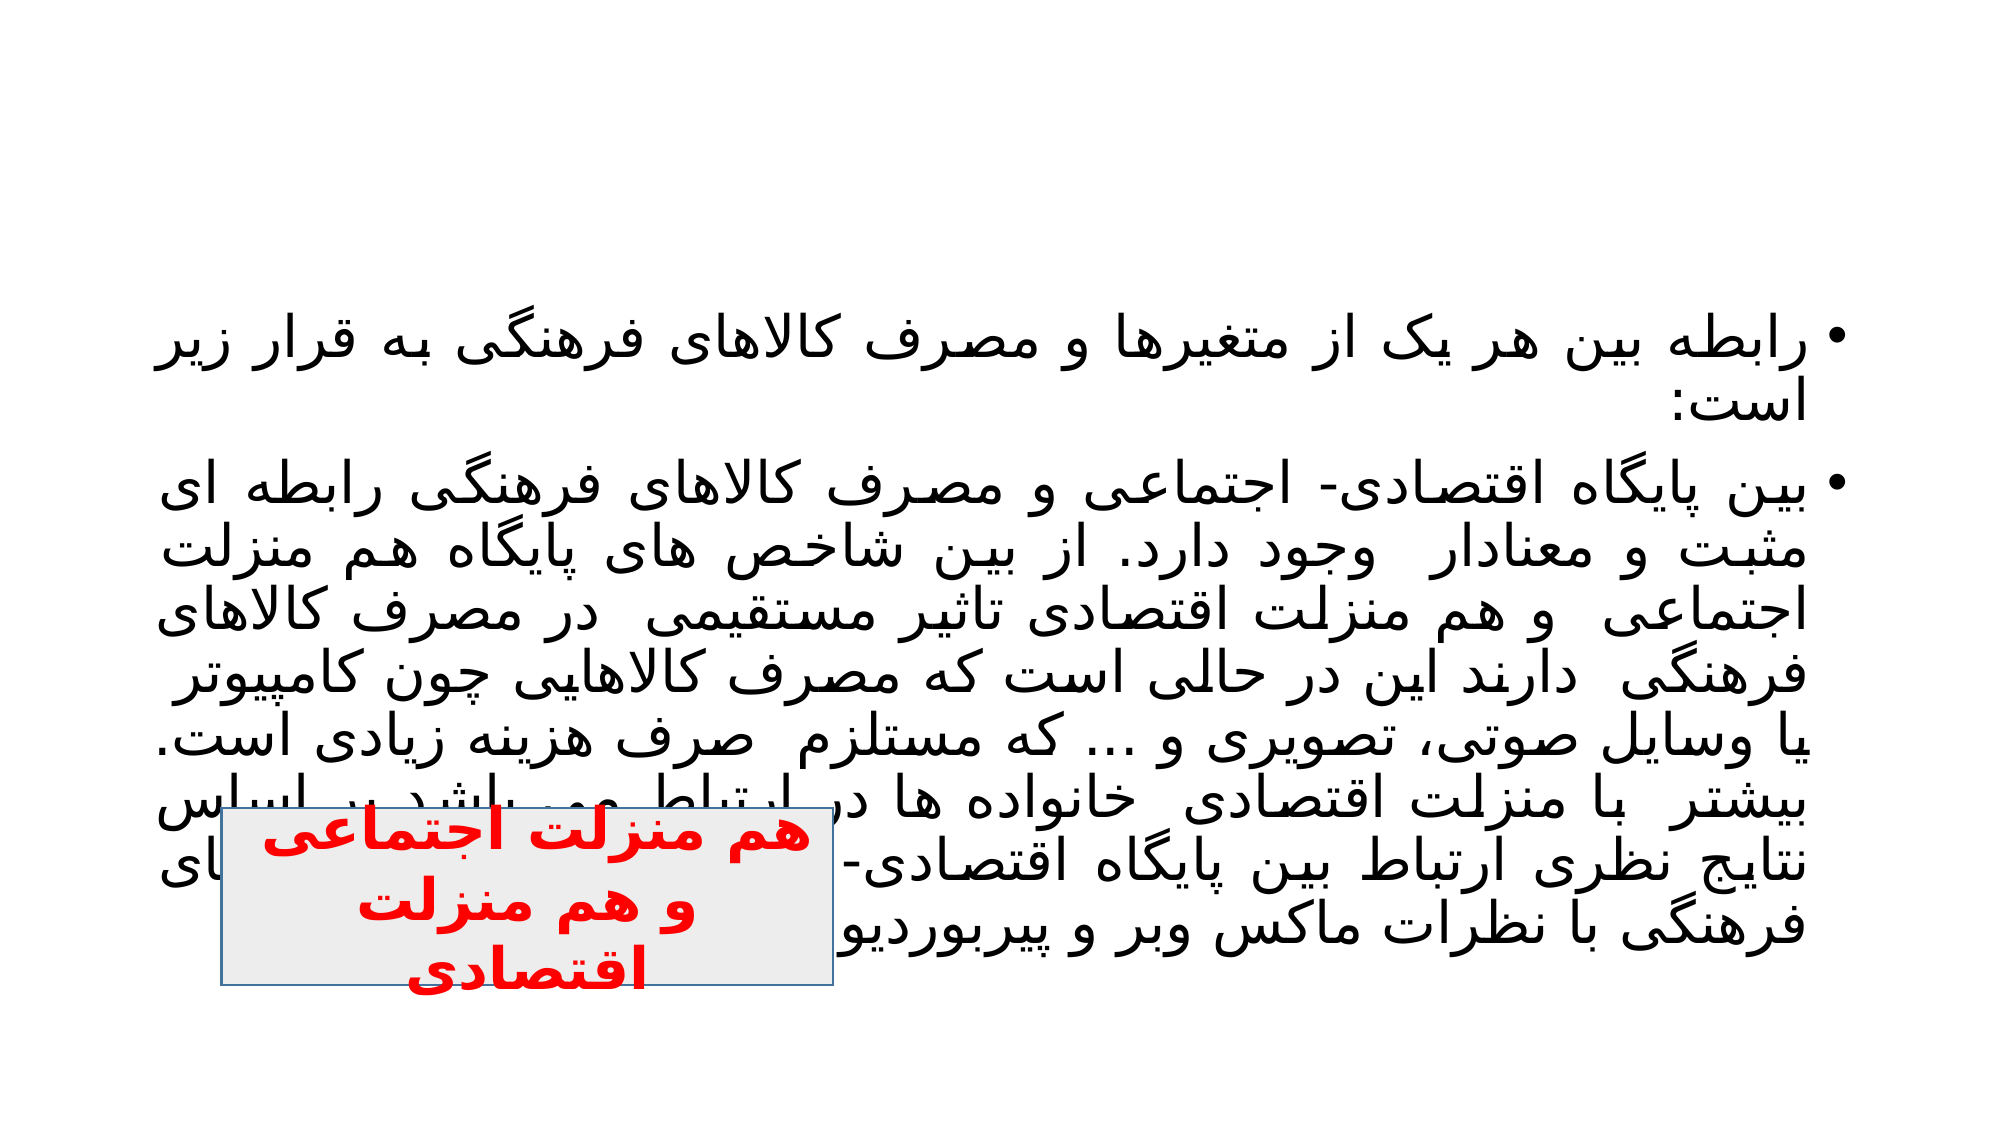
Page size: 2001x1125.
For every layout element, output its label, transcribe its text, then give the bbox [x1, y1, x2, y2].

text_box هم منزلت اجتماعی و هم منزلت اقتصادی [220, 807, 834, 986]
list رابطه بین هر یک از متغیرها و مصرف کالاهای فرهنگی به قرار زیر است: بین پایگاه اقتصادی- اجتماعی و مصرف کالاهای فرهنگی رابطه ای مثبت و معنادار وجود دارد. از بین شاخص های پایگاه هم منزلت اجتماعی و هم منزلت اقتصادی تاثیر مستقیمی در مصرف کالاهای فرهنگی دارند این در حالی است که مصرف کالاهایی چون کامپیوتر یا وسایل صوتی، تصویری و ... که مستلزم صرف هزینه زیادی است. بیشتر با منزلت اقتصادی خانواده ها در ارتباط می باشد بر اساس نتایج نظری ارتباط بین پایگاه اقتصادی- اجتماعی و مصرف کالاهای فرهنگی با نظرات ماکس وبر و پیربوردیو مطابقت دارد . [137, 299, 1863, 1014]
